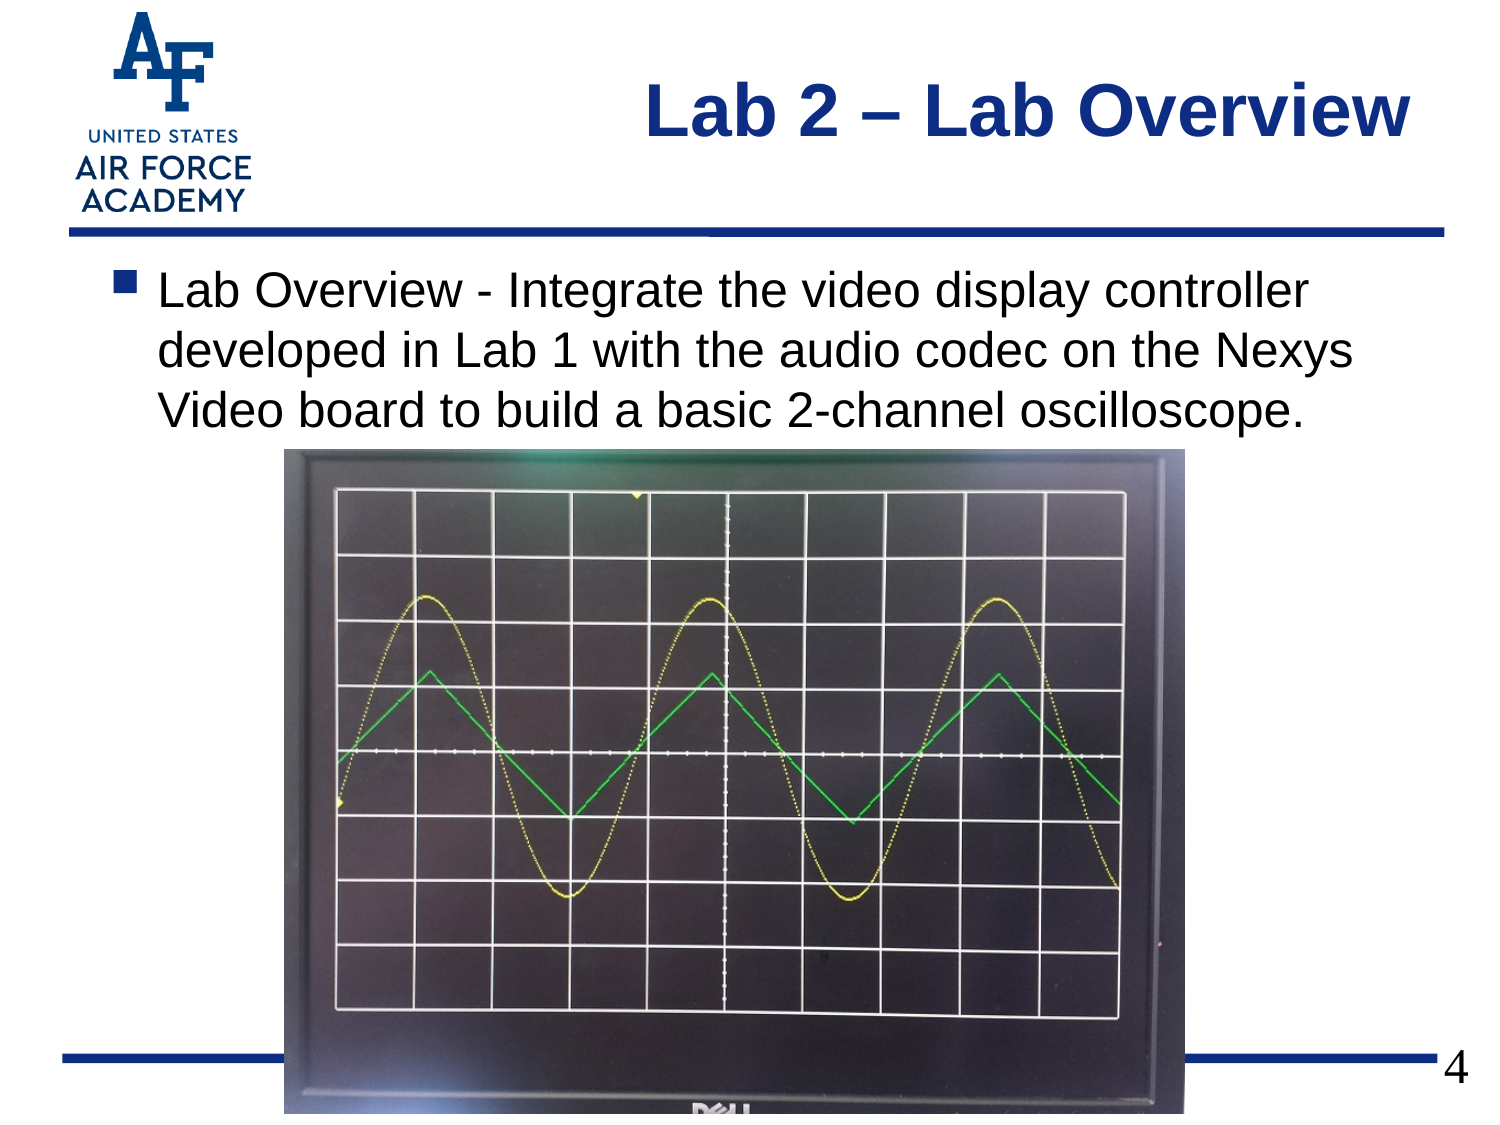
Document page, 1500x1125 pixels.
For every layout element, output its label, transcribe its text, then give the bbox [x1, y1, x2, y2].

title Lab 2 – Lab Overview [313, 12, 1427, 201]
picture [284, 449, 1186, 1115]
list Lab Overview - Integrate the video display controller developed in Lab 1 with the audio codec on the Nexys Video board to build a basic 2-channel oscilloscope. [95, 249, 1430, 960]
picture [75, 12, 251, 212]
slide_number 4 [1191, 1025, 1484, 1105]
